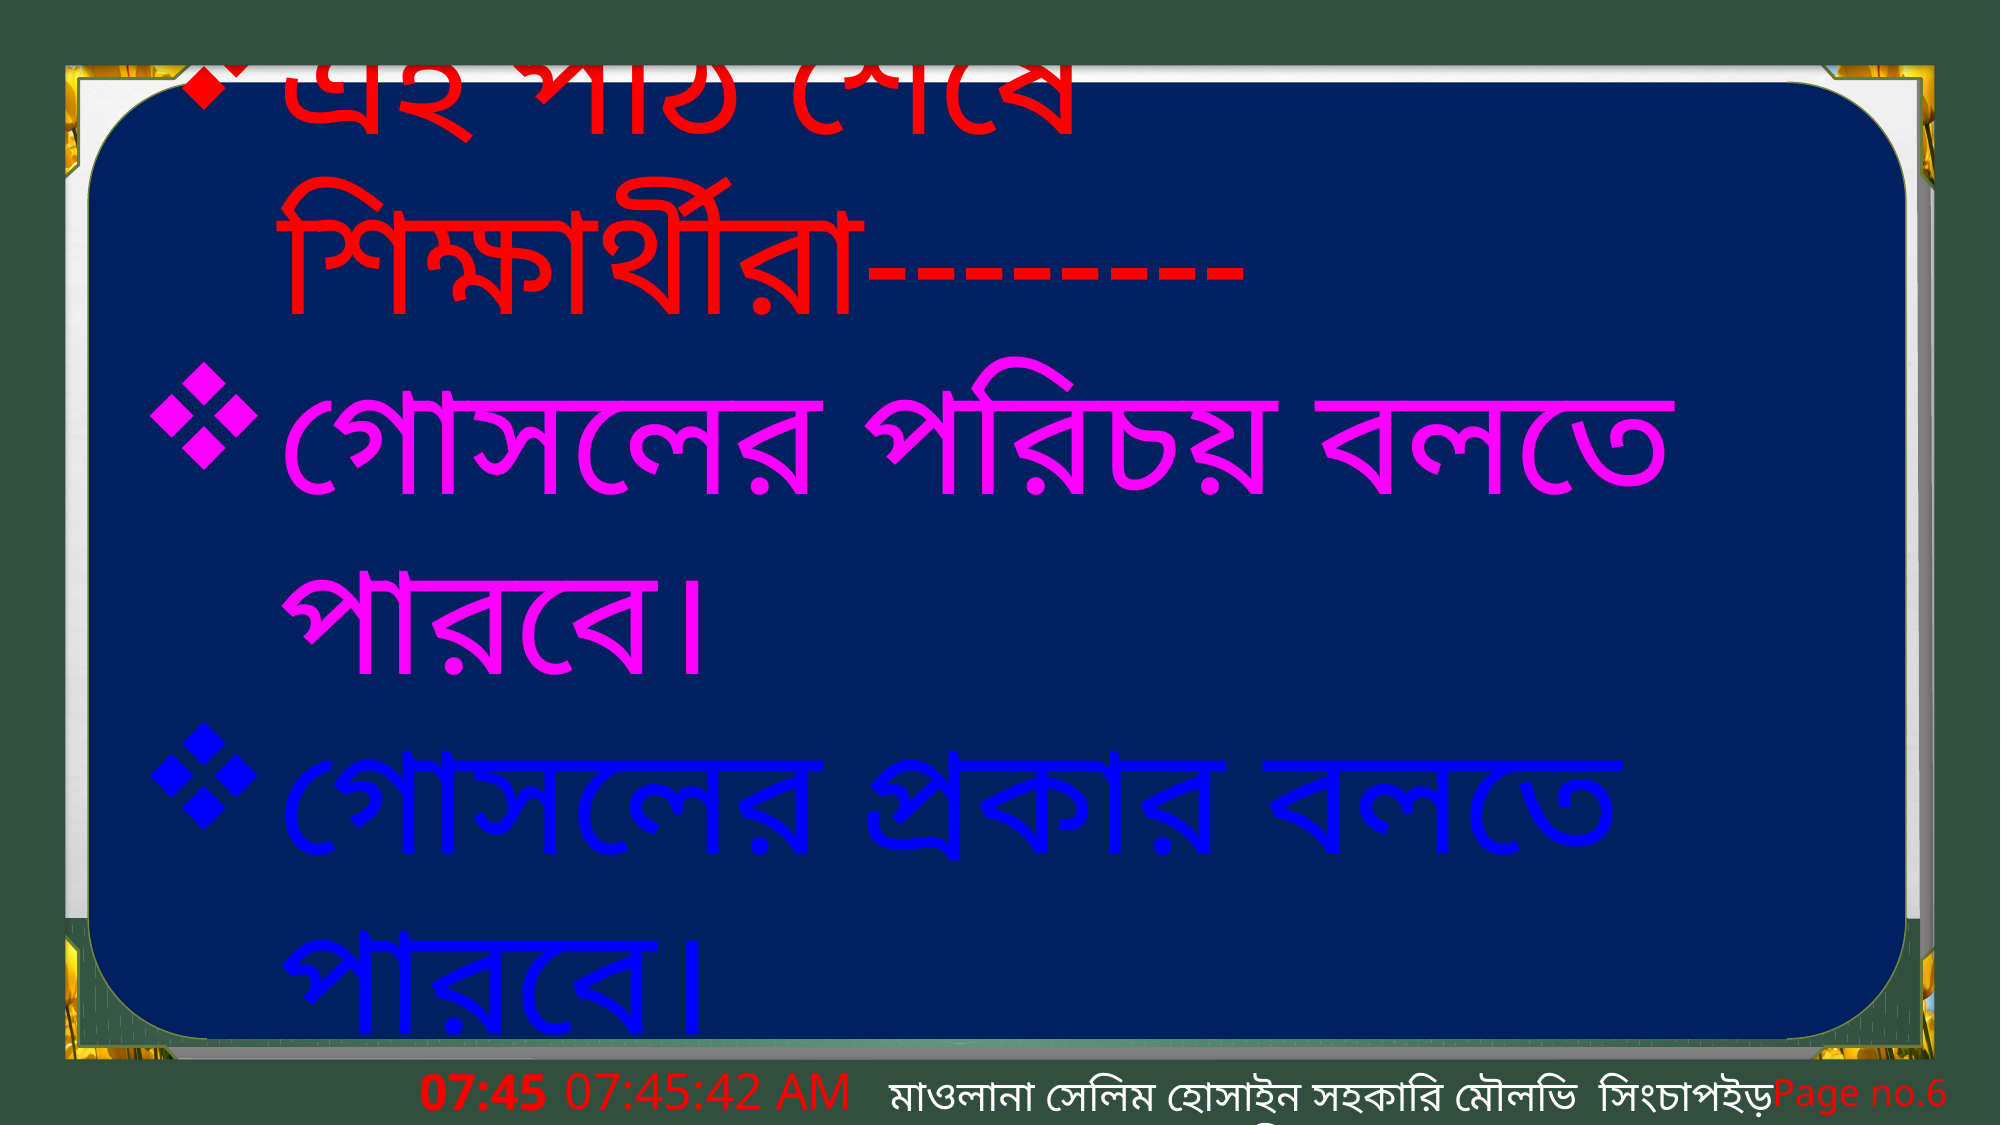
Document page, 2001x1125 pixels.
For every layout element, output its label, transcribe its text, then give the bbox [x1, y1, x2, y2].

text_box Page no.6 [1800, 1064, 1963, 1125]
text_box [73, 942, 176, 1056]
text_box [73, 77, 179, 173]
text_box শিখনফল এই পাঠ শেষে শিক্ষার্থীরা-------- গোসলের পরিচয় বলতে পারবে। গোসলের প্রকার বলতে পারবে। ইস্তেঞ্জার পরিচয় বলতে পারবে [87, 81, 1907, 1040]
text_box [0, 0, 2000, 1125]
text_box মাওলানা সেলিম হোসাইন সহকারি মৌলভি সিংচাপইড় আলিম মাদ্রাসা। [914, 1062, 1800, 1125]
text_box [1812, 953, 1926, 1056]
text_box 8:41:21 PM [548, 1060, 914, 1125]
text_box [1831, 77, 1926, 182]
slide_number মঙ্গলবার, 31 মার্চ 2020 [62, 1065, 563, 1125]
